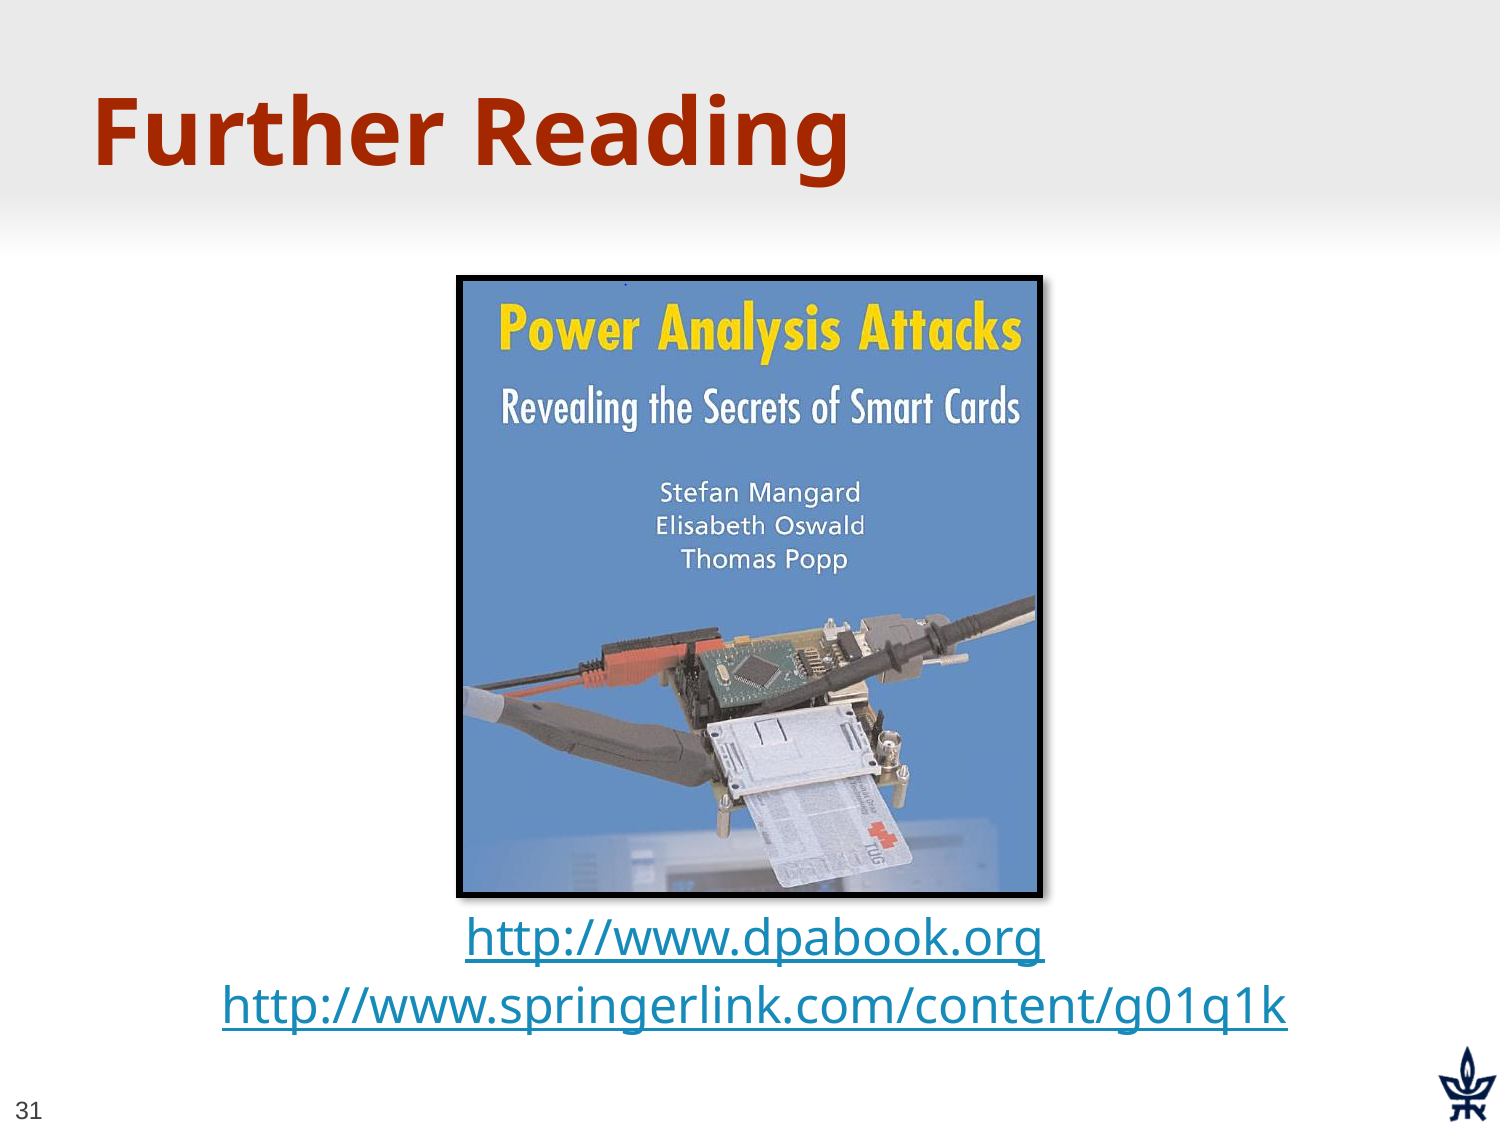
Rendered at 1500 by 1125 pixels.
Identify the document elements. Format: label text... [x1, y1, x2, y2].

list http://www.dpabook.org http://www.springerlink.com/content/g01q1k [75, 890, 1425, 1050]
picture [462, 281, 1038, 892]
slide_number 31 [0, 1079, 121, 1125]
picture [1429, 1046, 1500, 1125]
title Further Reading [75, 25, 1425, 231]
